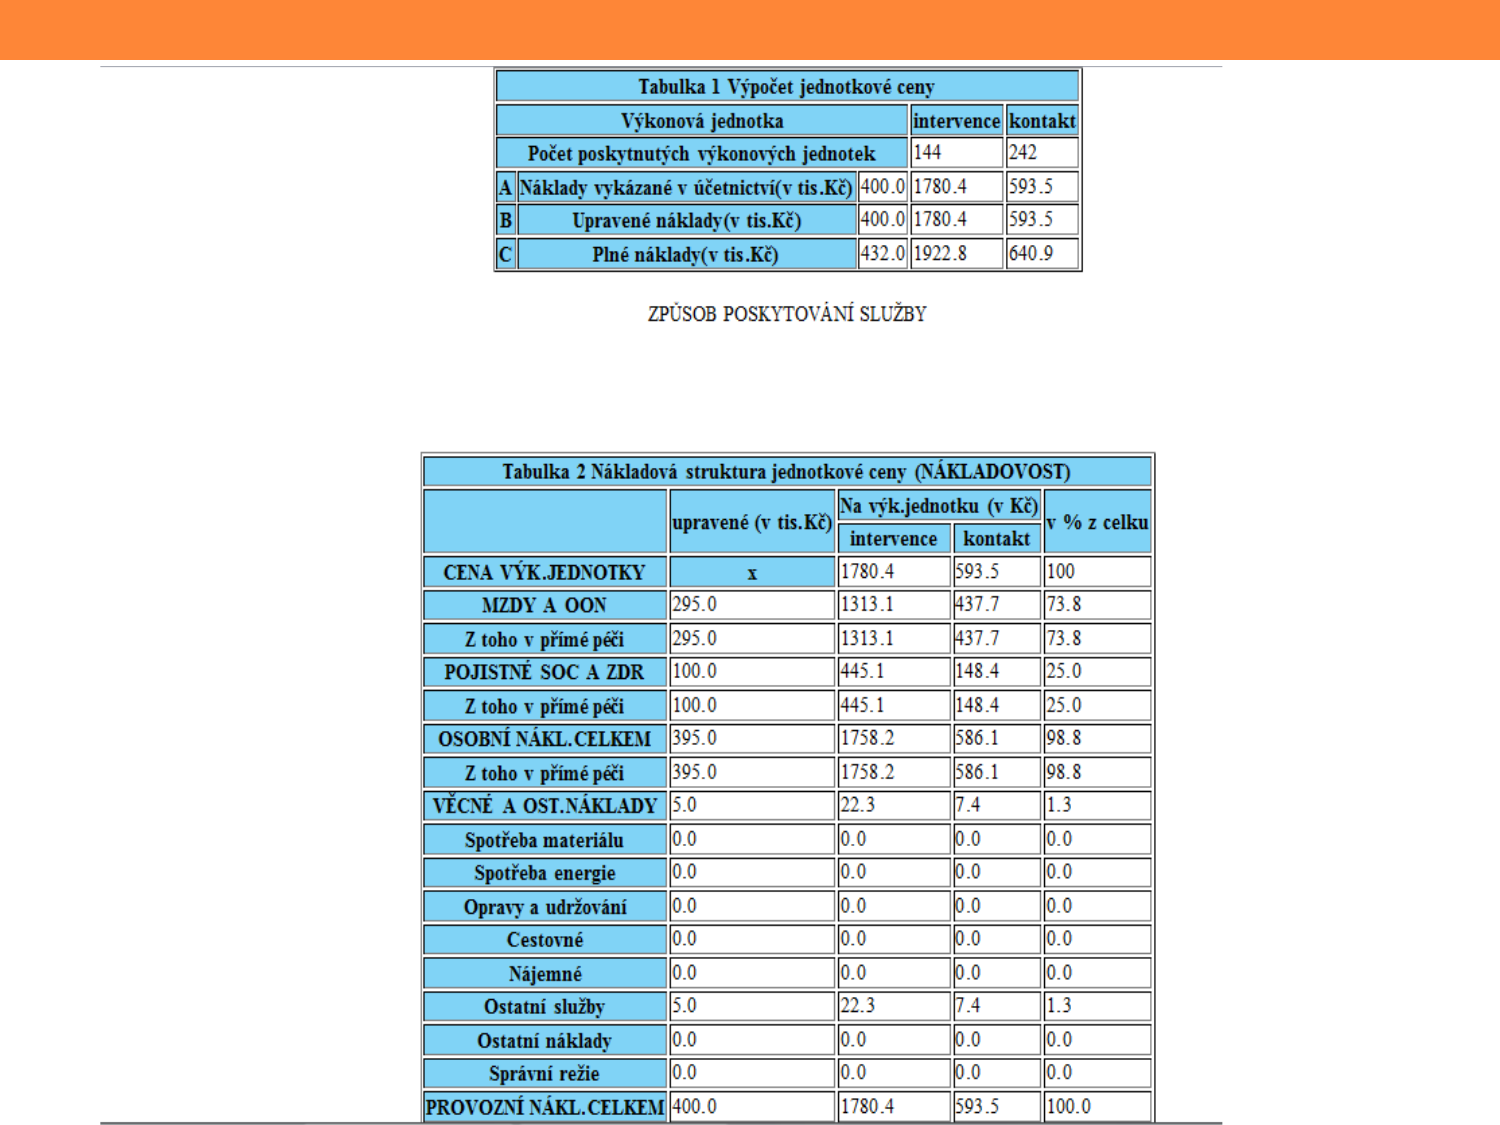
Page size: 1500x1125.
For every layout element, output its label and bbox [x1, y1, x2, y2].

picture [100, 66, 1223, 1125]
